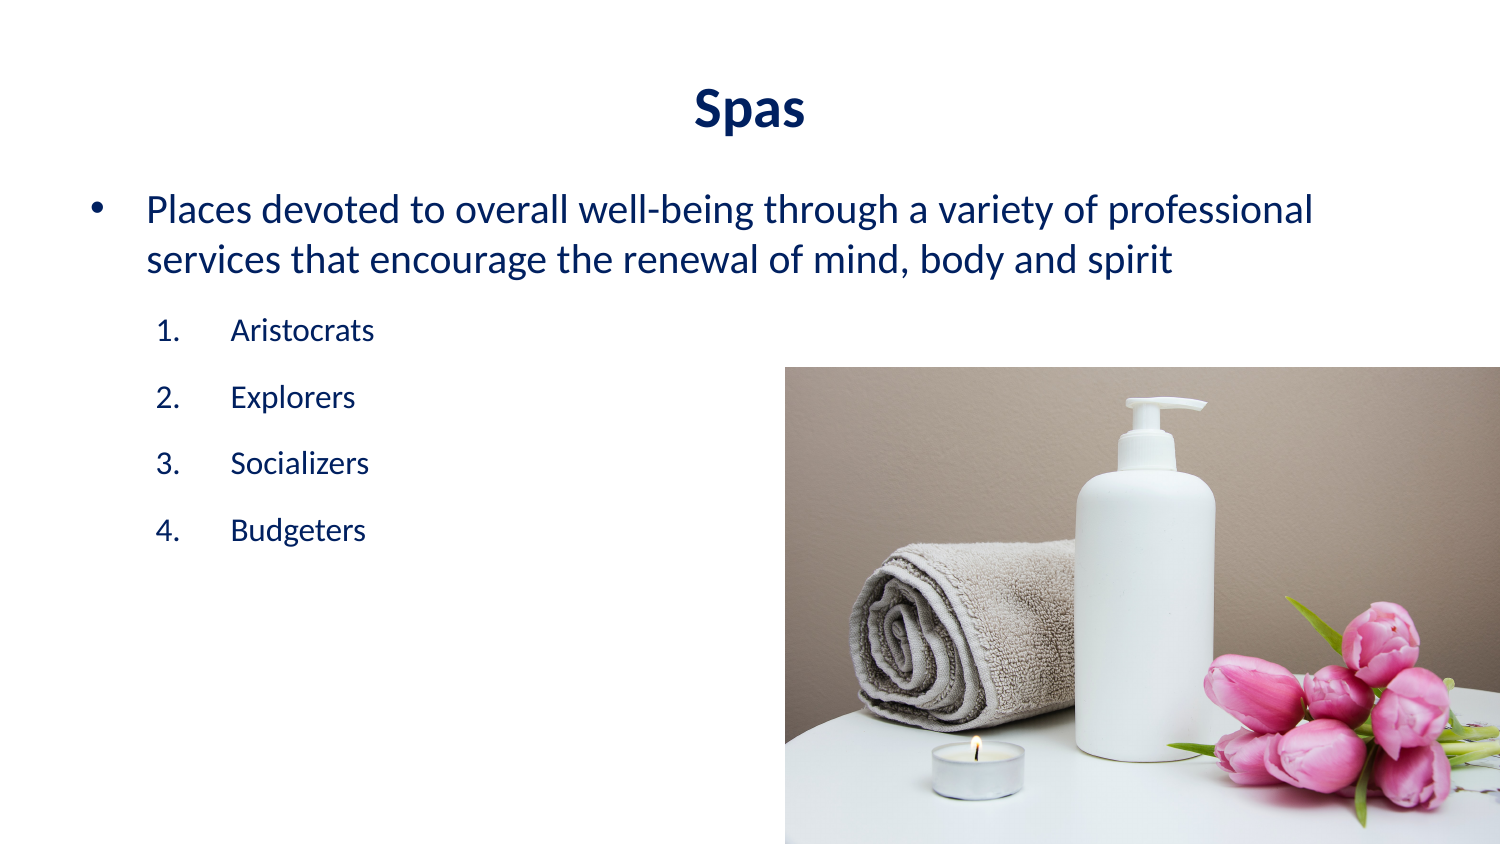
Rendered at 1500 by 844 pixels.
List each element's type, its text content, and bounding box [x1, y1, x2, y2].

title Spas [75, 33, 1425, 174]
list Places devoted to overall well-being through a variety of professional services that encourage the renewal of mind, body and spirit Aristocrats Explorers Socializers Budgeters [75, 174, 1425, 754]
picture [785, 367, 1500, 844]
